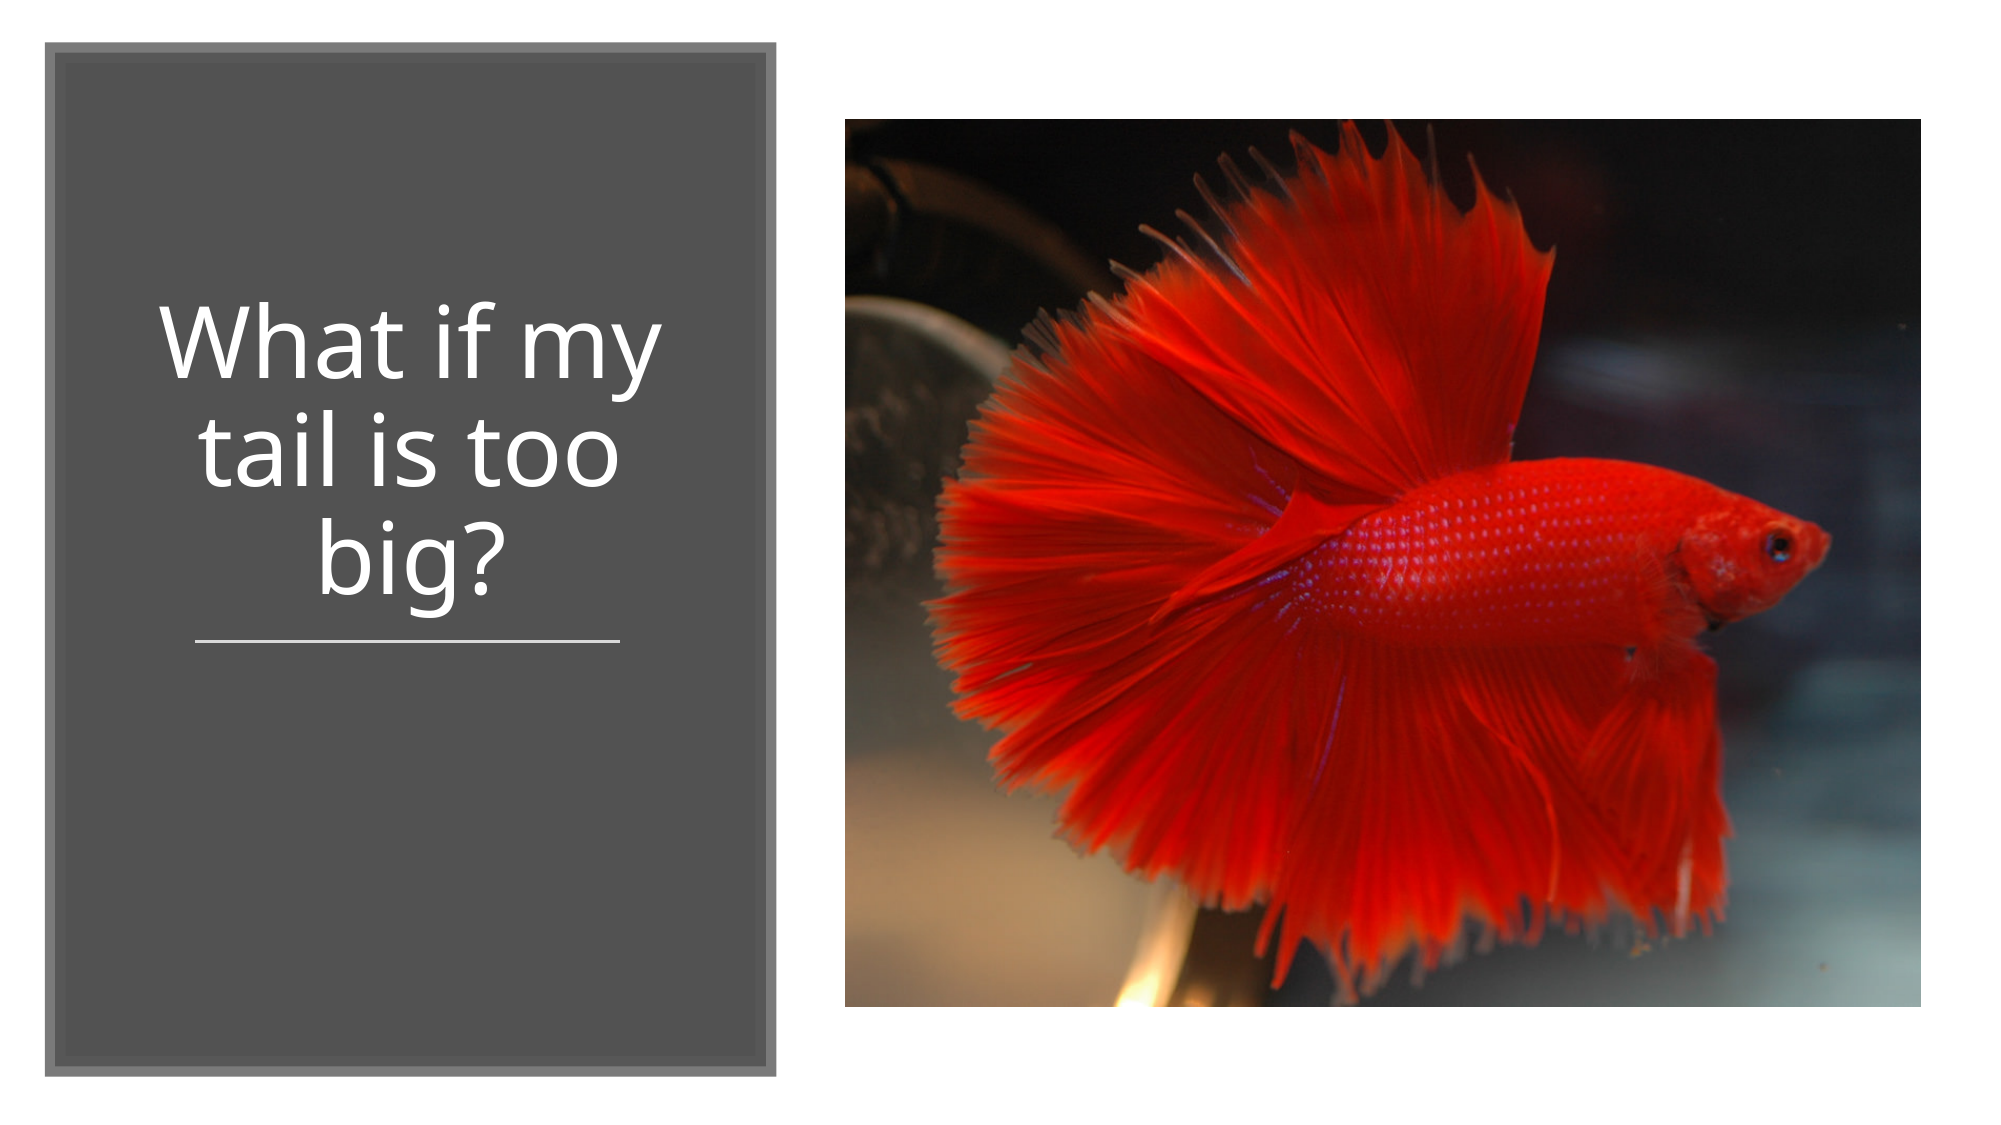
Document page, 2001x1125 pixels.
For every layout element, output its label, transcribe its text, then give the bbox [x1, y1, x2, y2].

text_box [54, 52, 767, 1067]
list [845, 119, 1921, 1007]
title What if my tail is too big? [110, 149, 711, 624]
